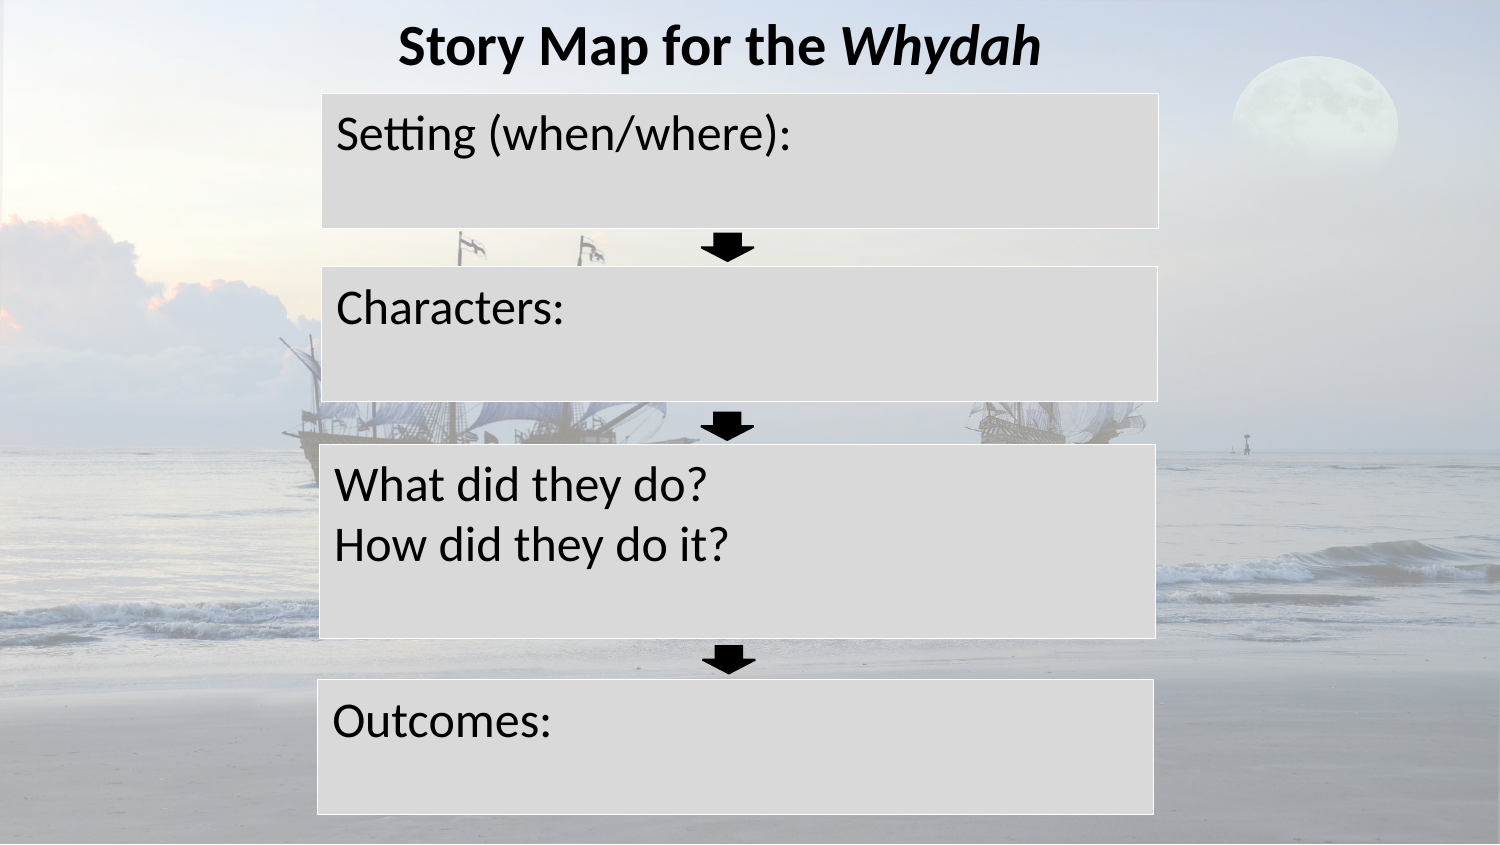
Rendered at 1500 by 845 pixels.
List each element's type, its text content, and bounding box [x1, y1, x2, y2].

text_box [700, 411, 755, 442]
text_box Outcomes: [317, 679, 1154, 815]
text_box What did they do? How did they do it? [319, 444, 1156, 639]
text_box Story Map for the Whydah [383, 0, 1070, 85]
text_box Characters: [321, 266, 1158, 402]
text_box [702, 645, 756, 675]
text_box Setting (when/where): [321, 93, 1159, 229]
text_box [700, 232, 755, 263]
